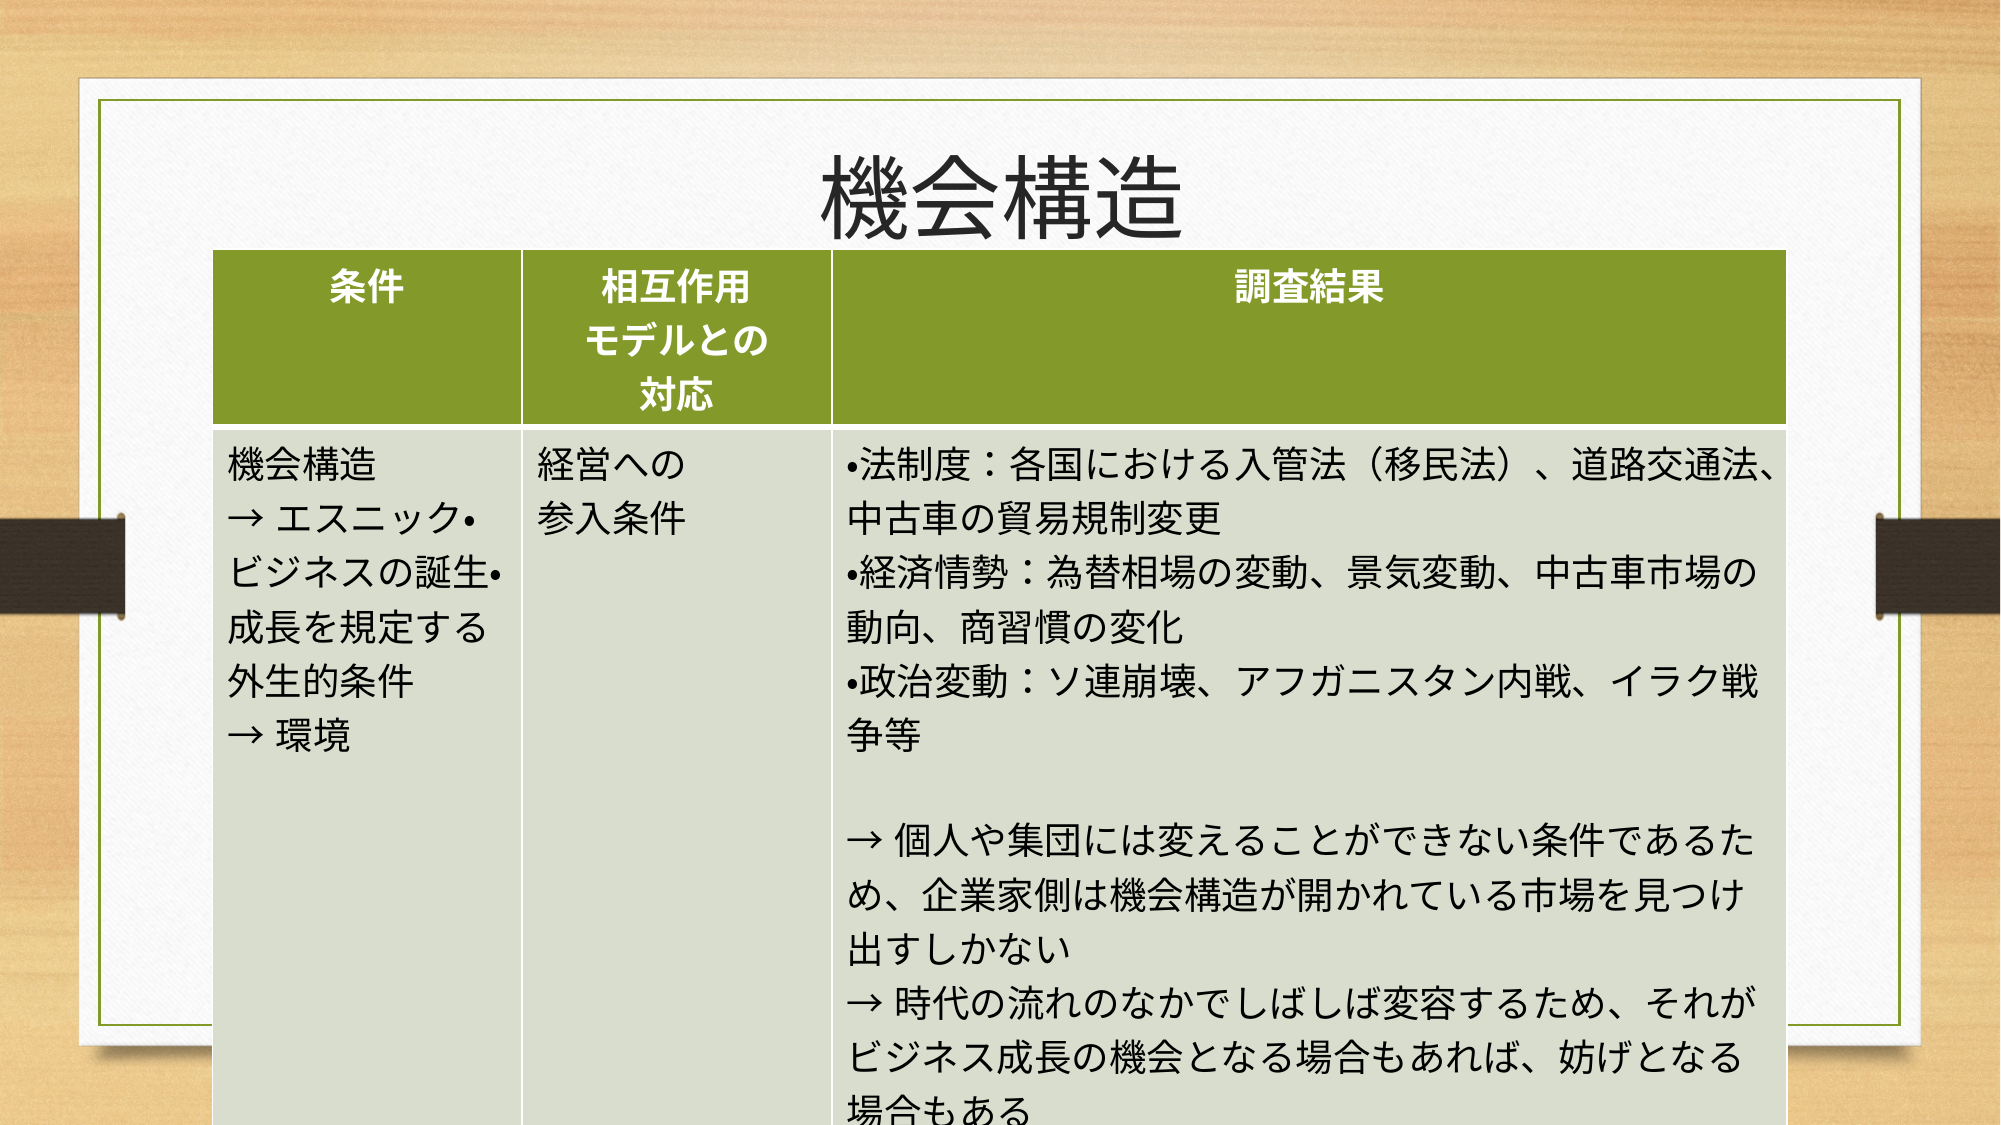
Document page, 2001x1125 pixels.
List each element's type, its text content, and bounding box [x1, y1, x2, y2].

picture [0, 0, 2001, 1125]
table_header 条件 [213, 250, 521, 424]
table_cell 機会構造 →エスニック・ビジネスの誕生・成長を規定する外生的条件 →環境 [213, 430, 521, 1125]
table_cell 経営への 参入条件 [523, 430, 831, 1125]
title 機会構造 [214, 89, 1790, 303]
table_header 相互作用 モデルとの 対応 [523, 250, 831, 424]
table_cell ・法制度：各国における入管法（移民法）、道路交通法、中古車の貿易規制変更 ・経済情勢：為替相場の変動、景気変動、中古車市場の動向、商習慣の変化 ・政治変動：ソ連崩壊、アフガニスタン内戦、イラク戦争等 →個人や集団には変えることができない条件であるため、企業家側は機会構造が開かれている市場を見つけ出すしかない →時代の流れのなかでしばしば変容するため、それがビジネス成長の機会となる場合もあれば、妨げとなる場合もある [833, 430, 1786, 1125]
table_header 調査結果 [833, 250, 1786, 424]
